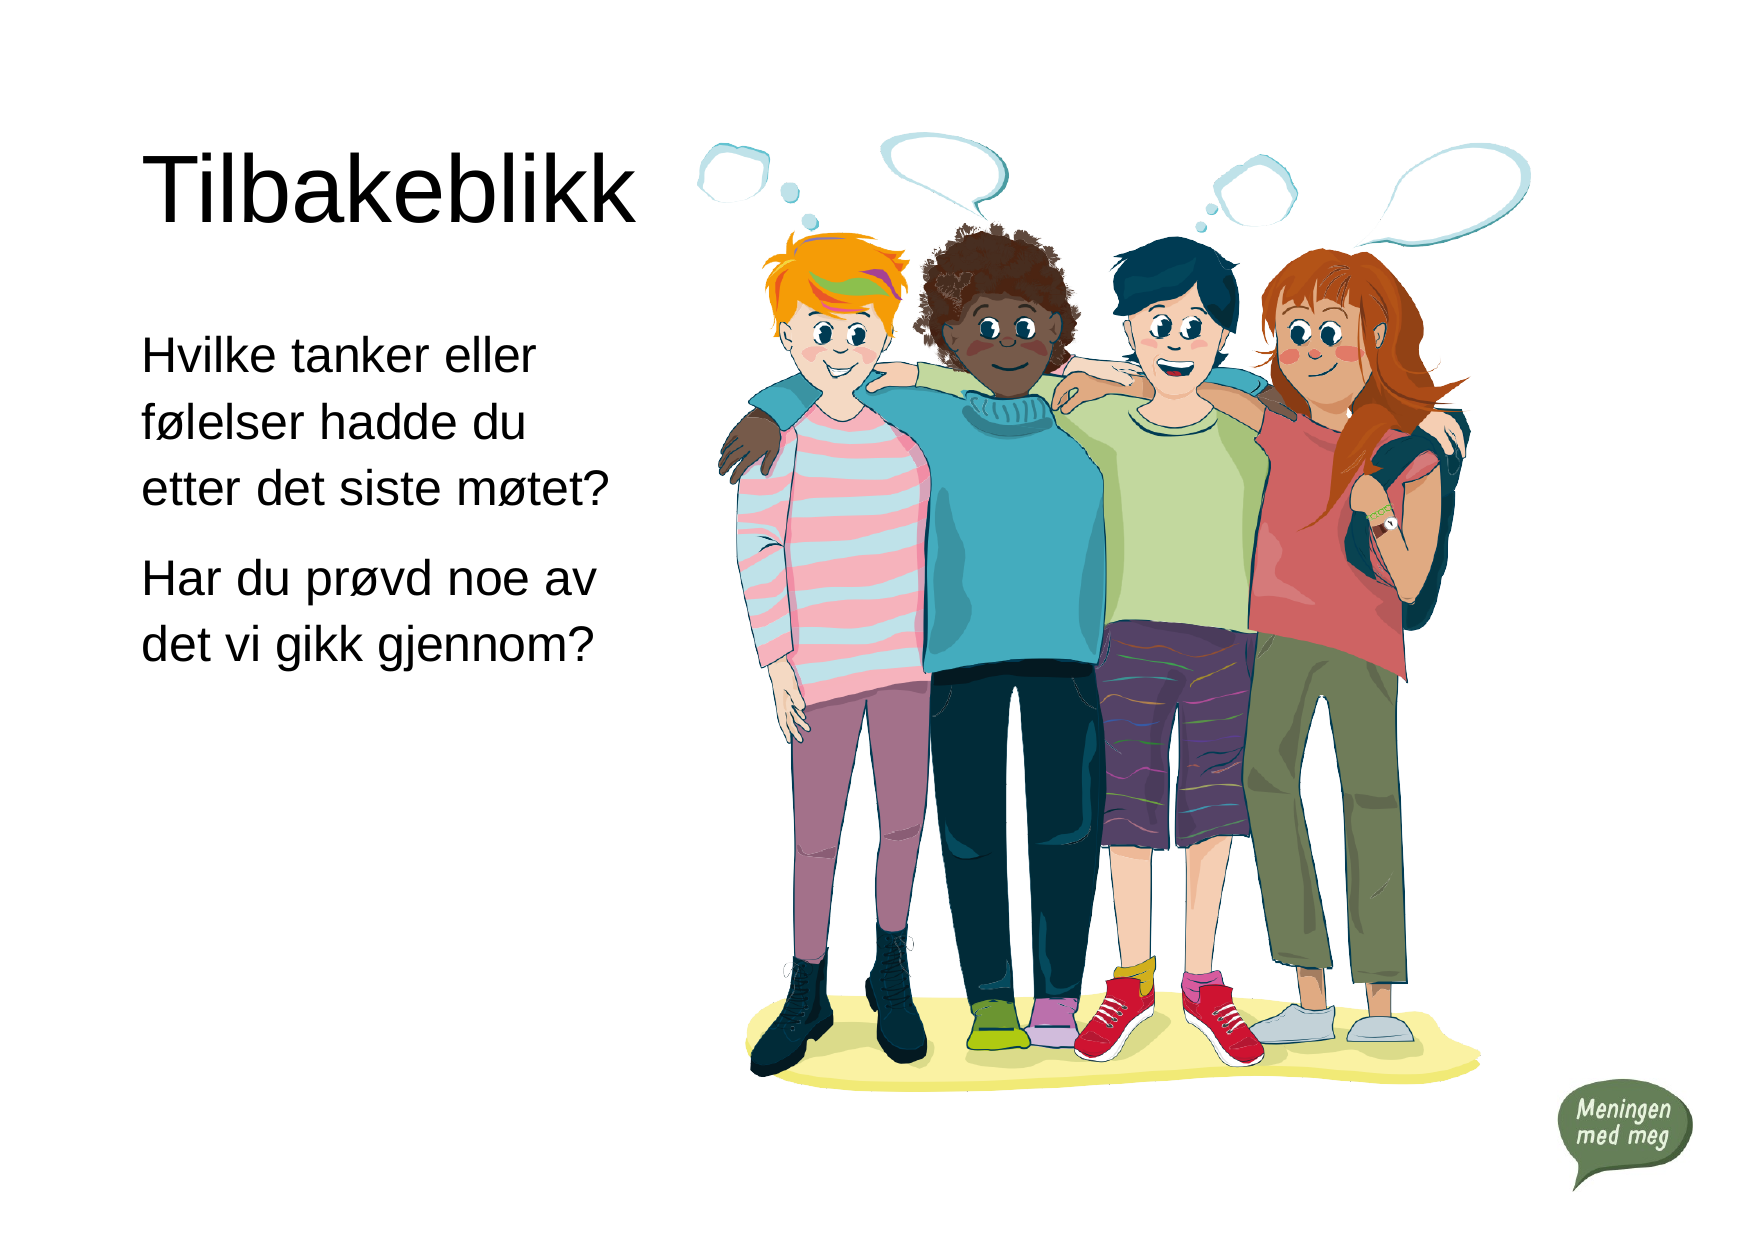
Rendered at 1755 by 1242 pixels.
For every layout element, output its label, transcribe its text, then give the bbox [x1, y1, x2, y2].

title Tilbakeblikk [139, 124, 645, 335]
picture [1556, 1078, 1693, 1193]
text_box Hvilke tanker eller følelser hadde du etter det siste møtet? Har du prøvd noe av det vi gikk gjennom? [139, 313, 614, 672]
picture [697, 132, 1531, 1093]
